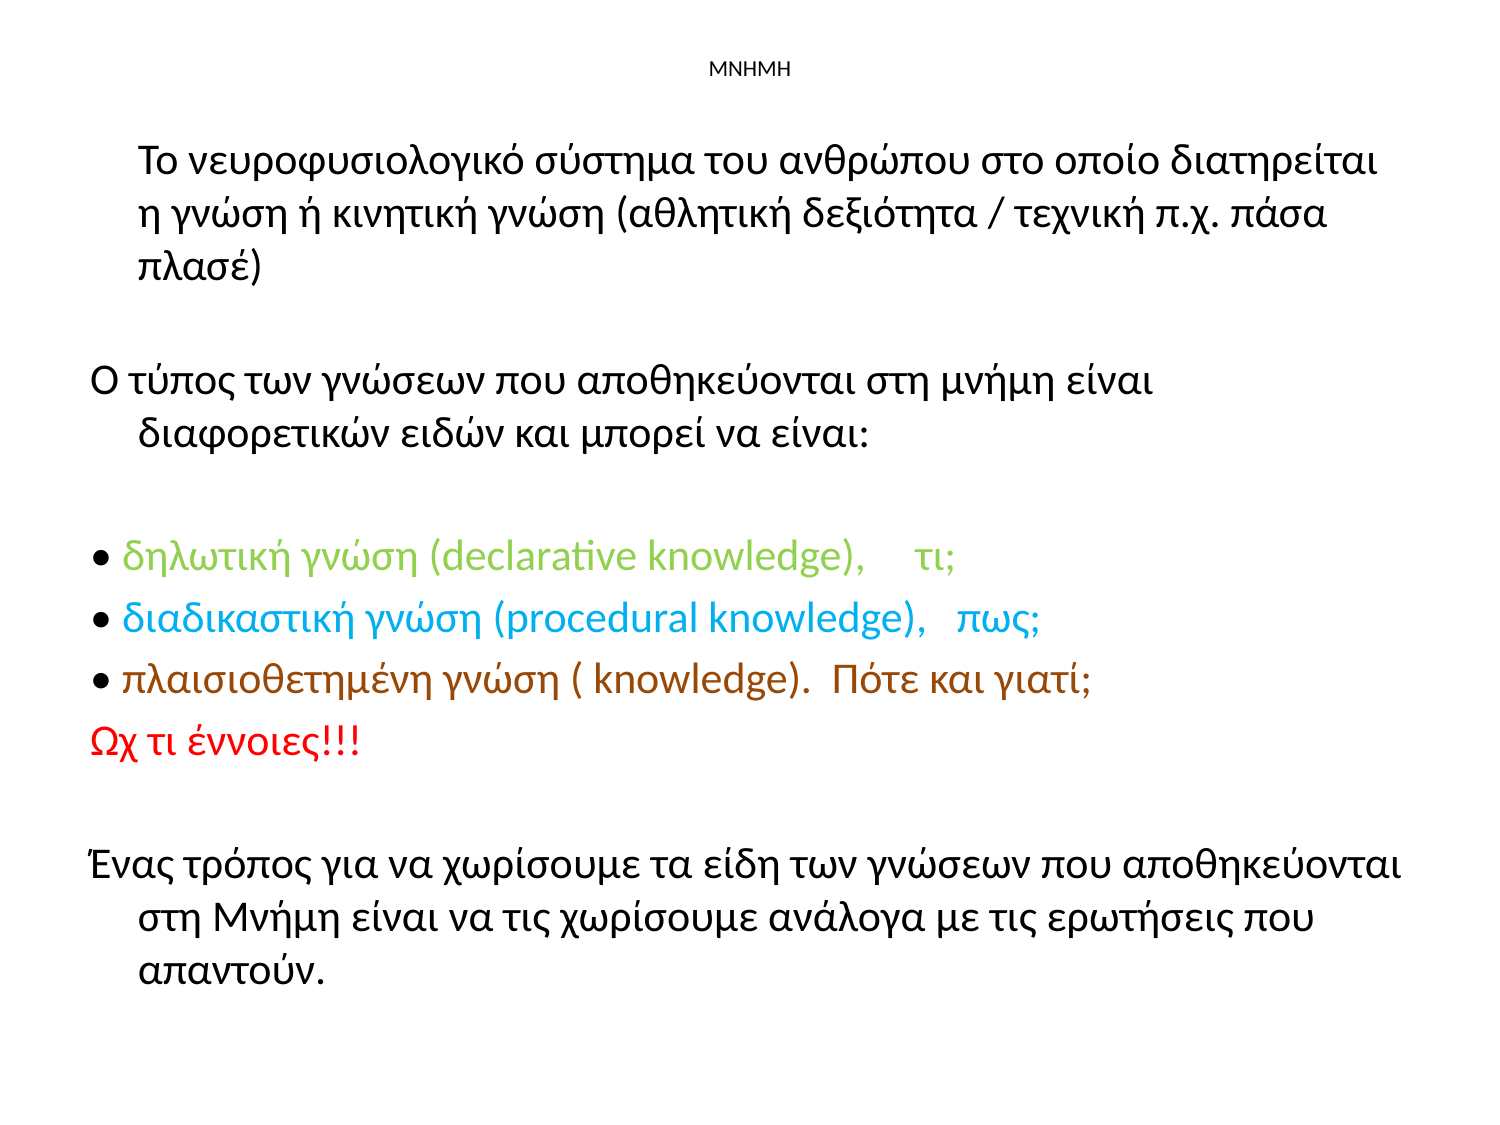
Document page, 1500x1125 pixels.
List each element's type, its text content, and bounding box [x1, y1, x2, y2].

title ΜΝΗΜΗ [75, 45, 1425, 70]
list Το νευροφυσιολογικό σύστημα του ανθρώπου στο οποίο διατηρείται η γνώση ή κινητική γνώση (αθλητική δεξιότητα / τεχνική π.χ. πάσα πλασέ) Ο τύπος των γνώσεων που αποθηκεύονται στη μνήμη είναι διαφορετικών ειδών και μπορεί να είναι: • δηλωτική γνώση (declarative knowledge), τι; • διαδικαστική γνώση (procedural knowledge), πως; • πλαισιοθετημένη γνώση ( knowledge). Πότε και γιατί; Ωχ τι έννοιες!!! Ένας τρόπος για να χωρίσουμε τα είδη των γνώσεων που αποθηκεύονται στη Μνήμη είναι να τις χωρίσουμε ανάλογα με τις ερωτήσεις που απαντούν. [75, 70, 1425, 1125]
